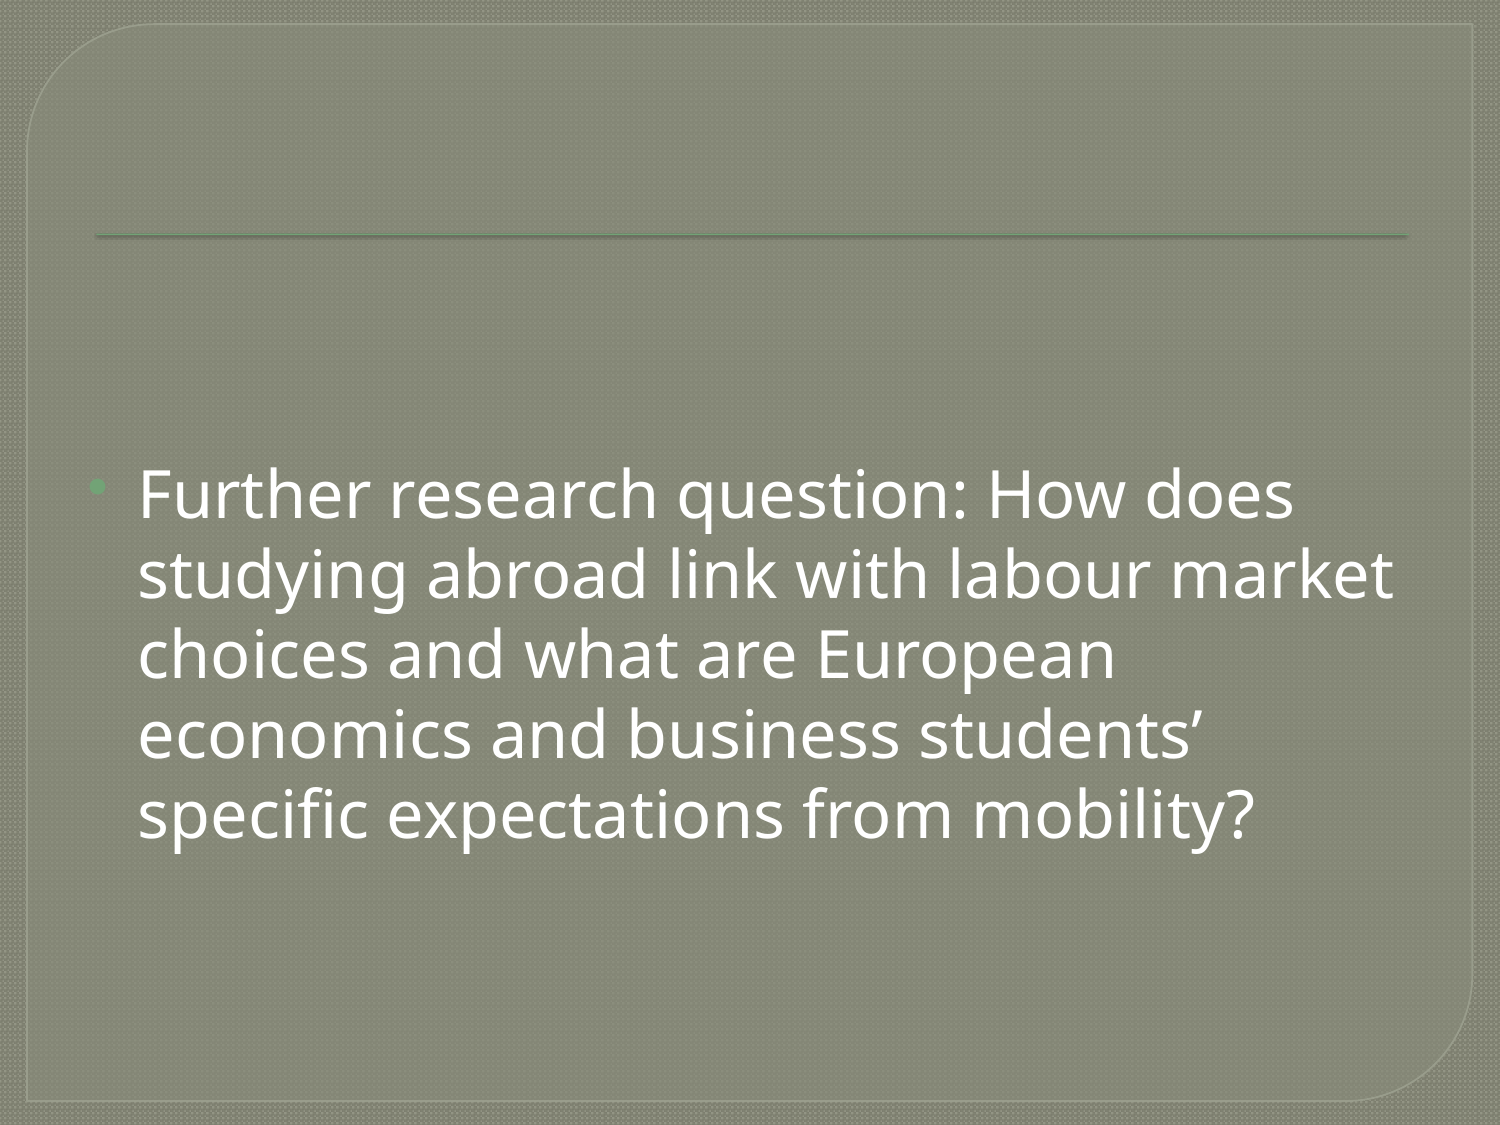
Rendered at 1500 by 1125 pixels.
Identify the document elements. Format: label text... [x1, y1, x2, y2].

list Further research question: How does studying abroad link with labour market choices and what are European economics and business students’ specific expectations from mobility? [75, 270, 1425, 1013]
